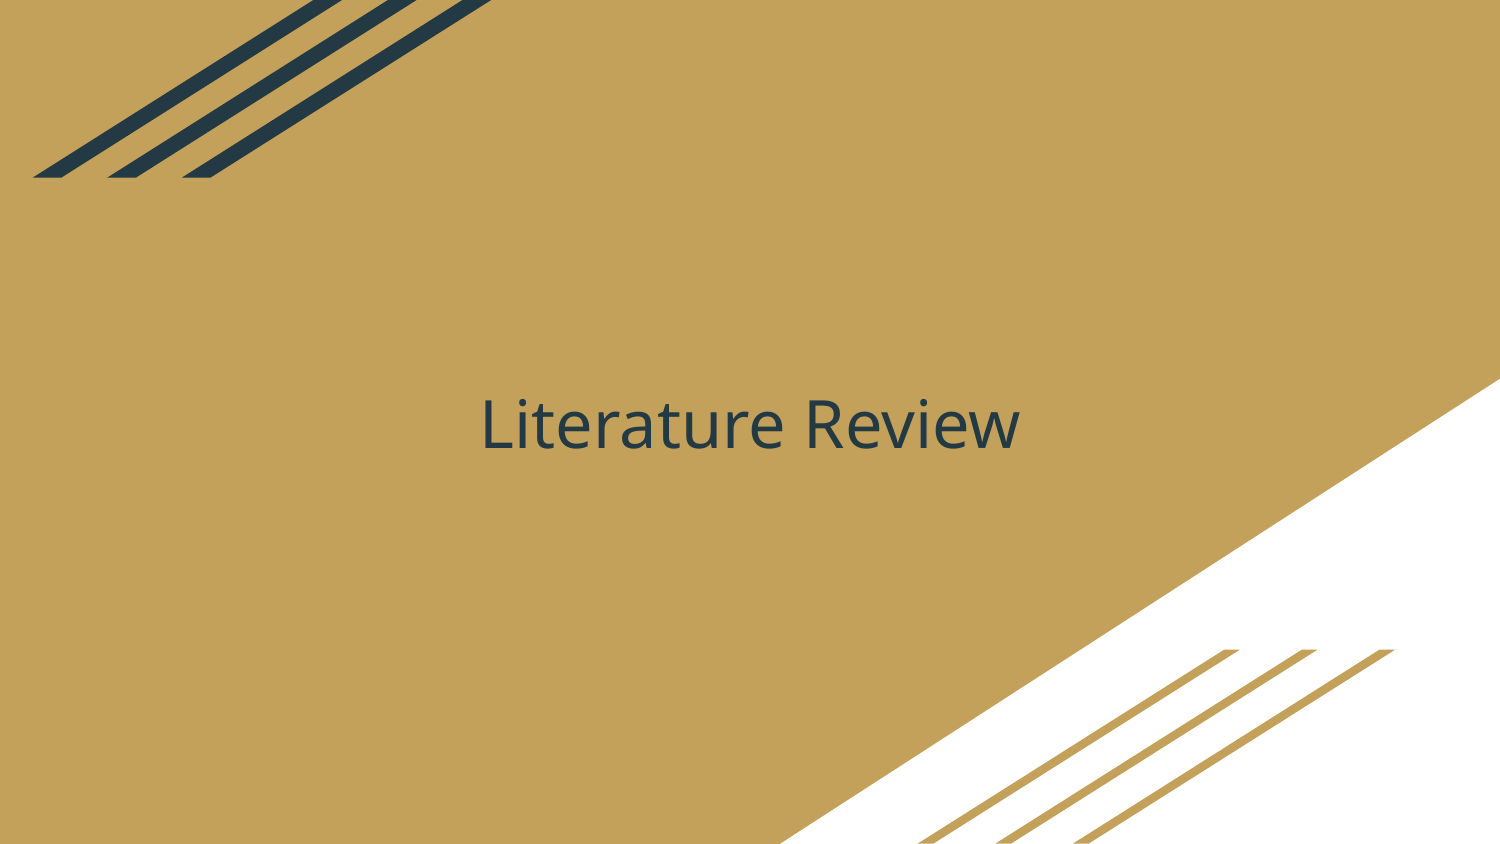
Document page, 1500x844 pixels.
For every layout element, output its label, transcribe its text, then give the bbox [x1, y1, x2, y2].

title Literature Review [309, 286, 1192, 557]
